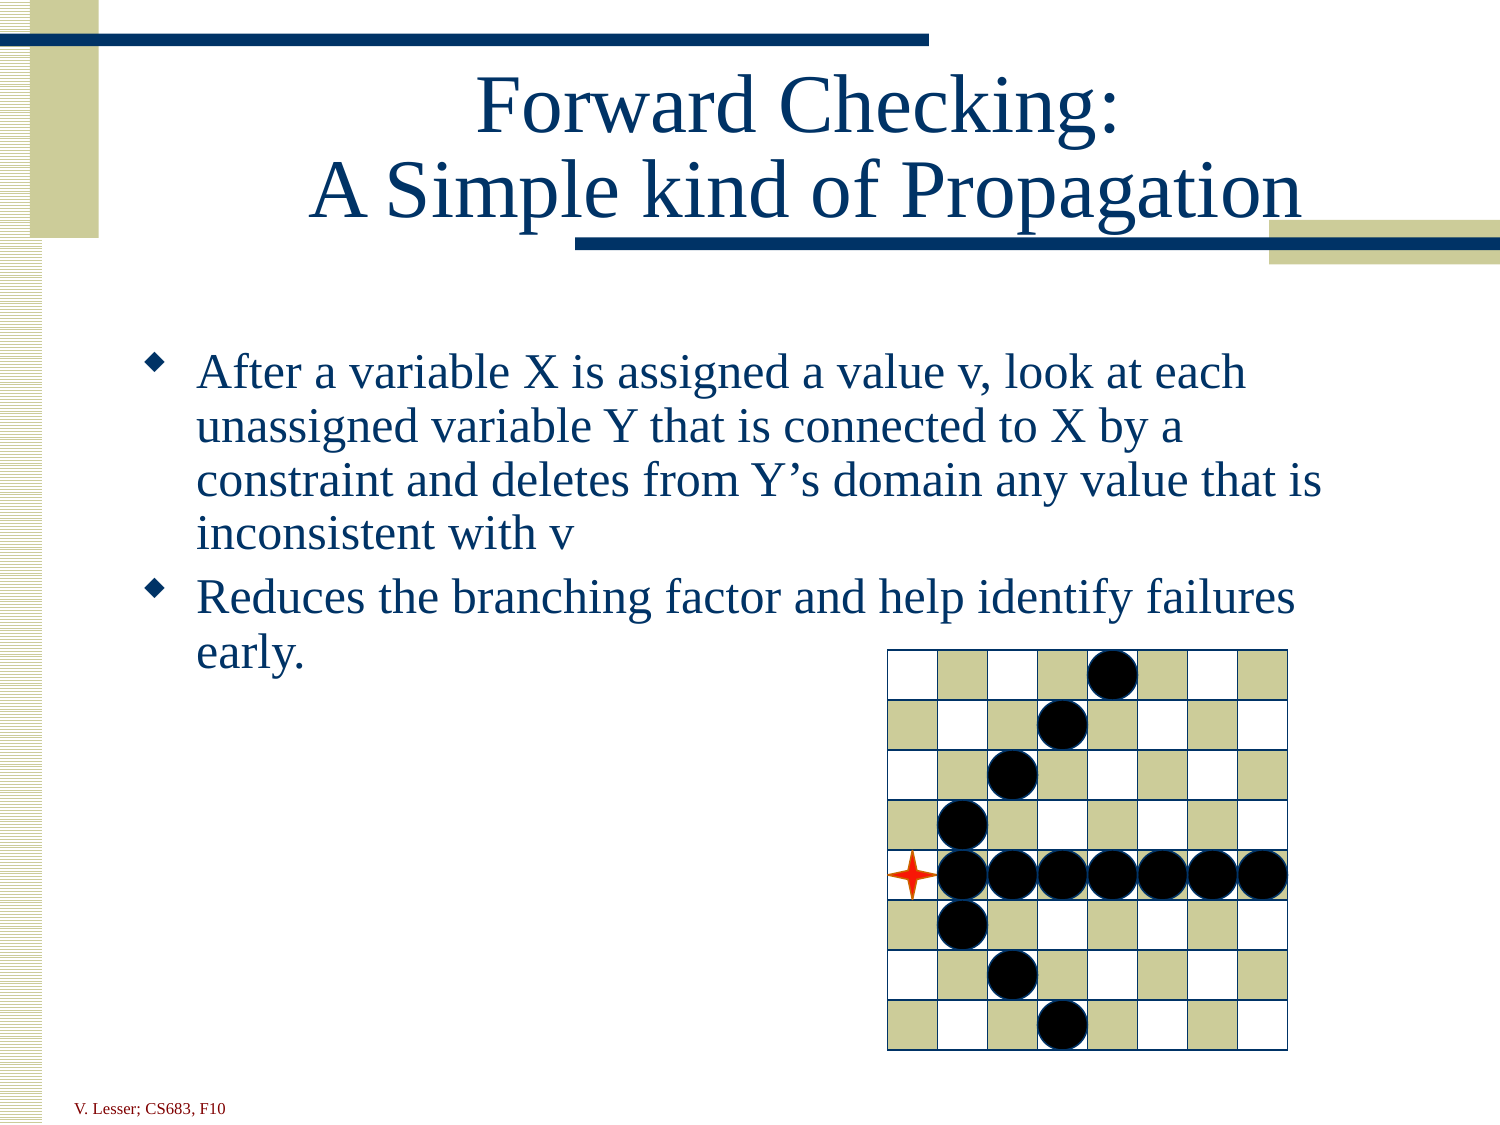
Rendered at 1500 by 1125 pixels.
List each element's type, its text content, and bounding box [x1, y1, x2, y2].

footer V. Lesser; CS683, F10 [58, 1067, 321, 1125]
title Forward Checking: A Simple kind of Propagation [123, 59, 1474, 239]
list After a variable X is assigned a value v, look at each unassigned variable Y that is connected to X by a constraint and deletes from Y’s domain any value that is inconsistent with v Reduces the branching factor and help identify failures early. [124, 337, 1401, 751]
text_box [887, 649, 1288, 1051]
